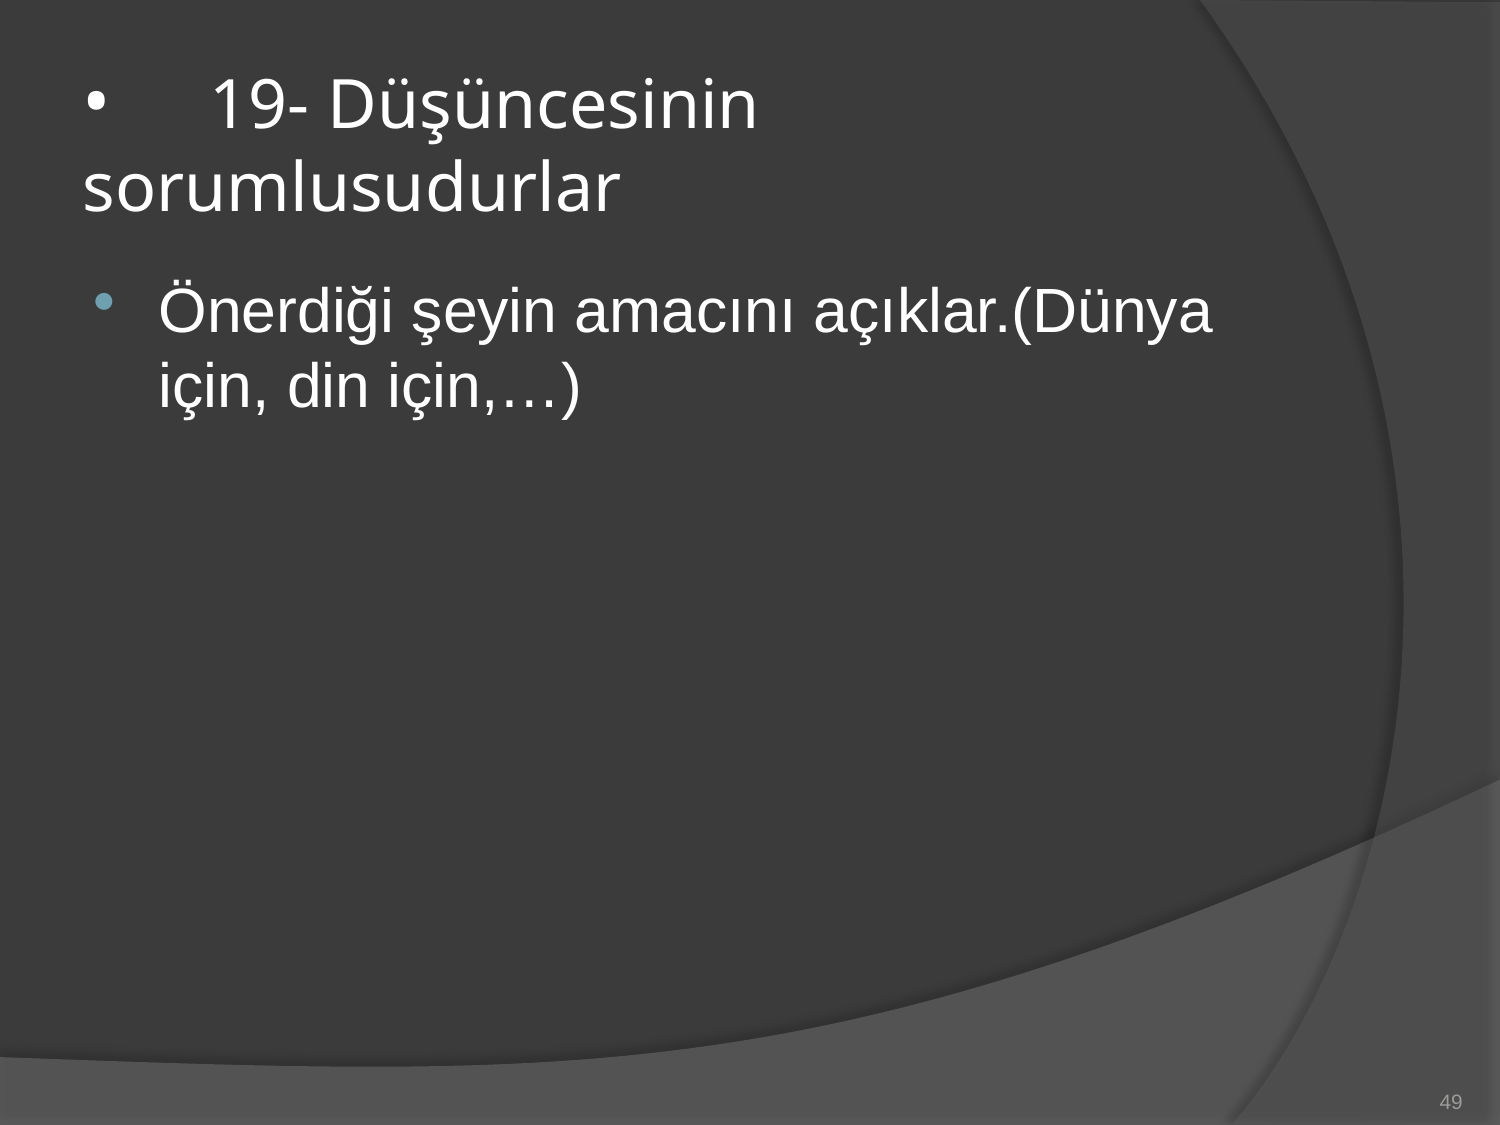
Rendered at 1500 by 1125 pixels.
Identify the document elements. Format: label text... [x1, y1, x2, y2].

slide_number 49 [1337, 1053, 1463, 1114]
title • 19- Düşüncesinin sorumlusudurlar [75, 45, 1300, 233]
list Önerdiği şeyin amacını açıklar.(Dünya için, din için,…) [75, 262, 1300, 1005]
